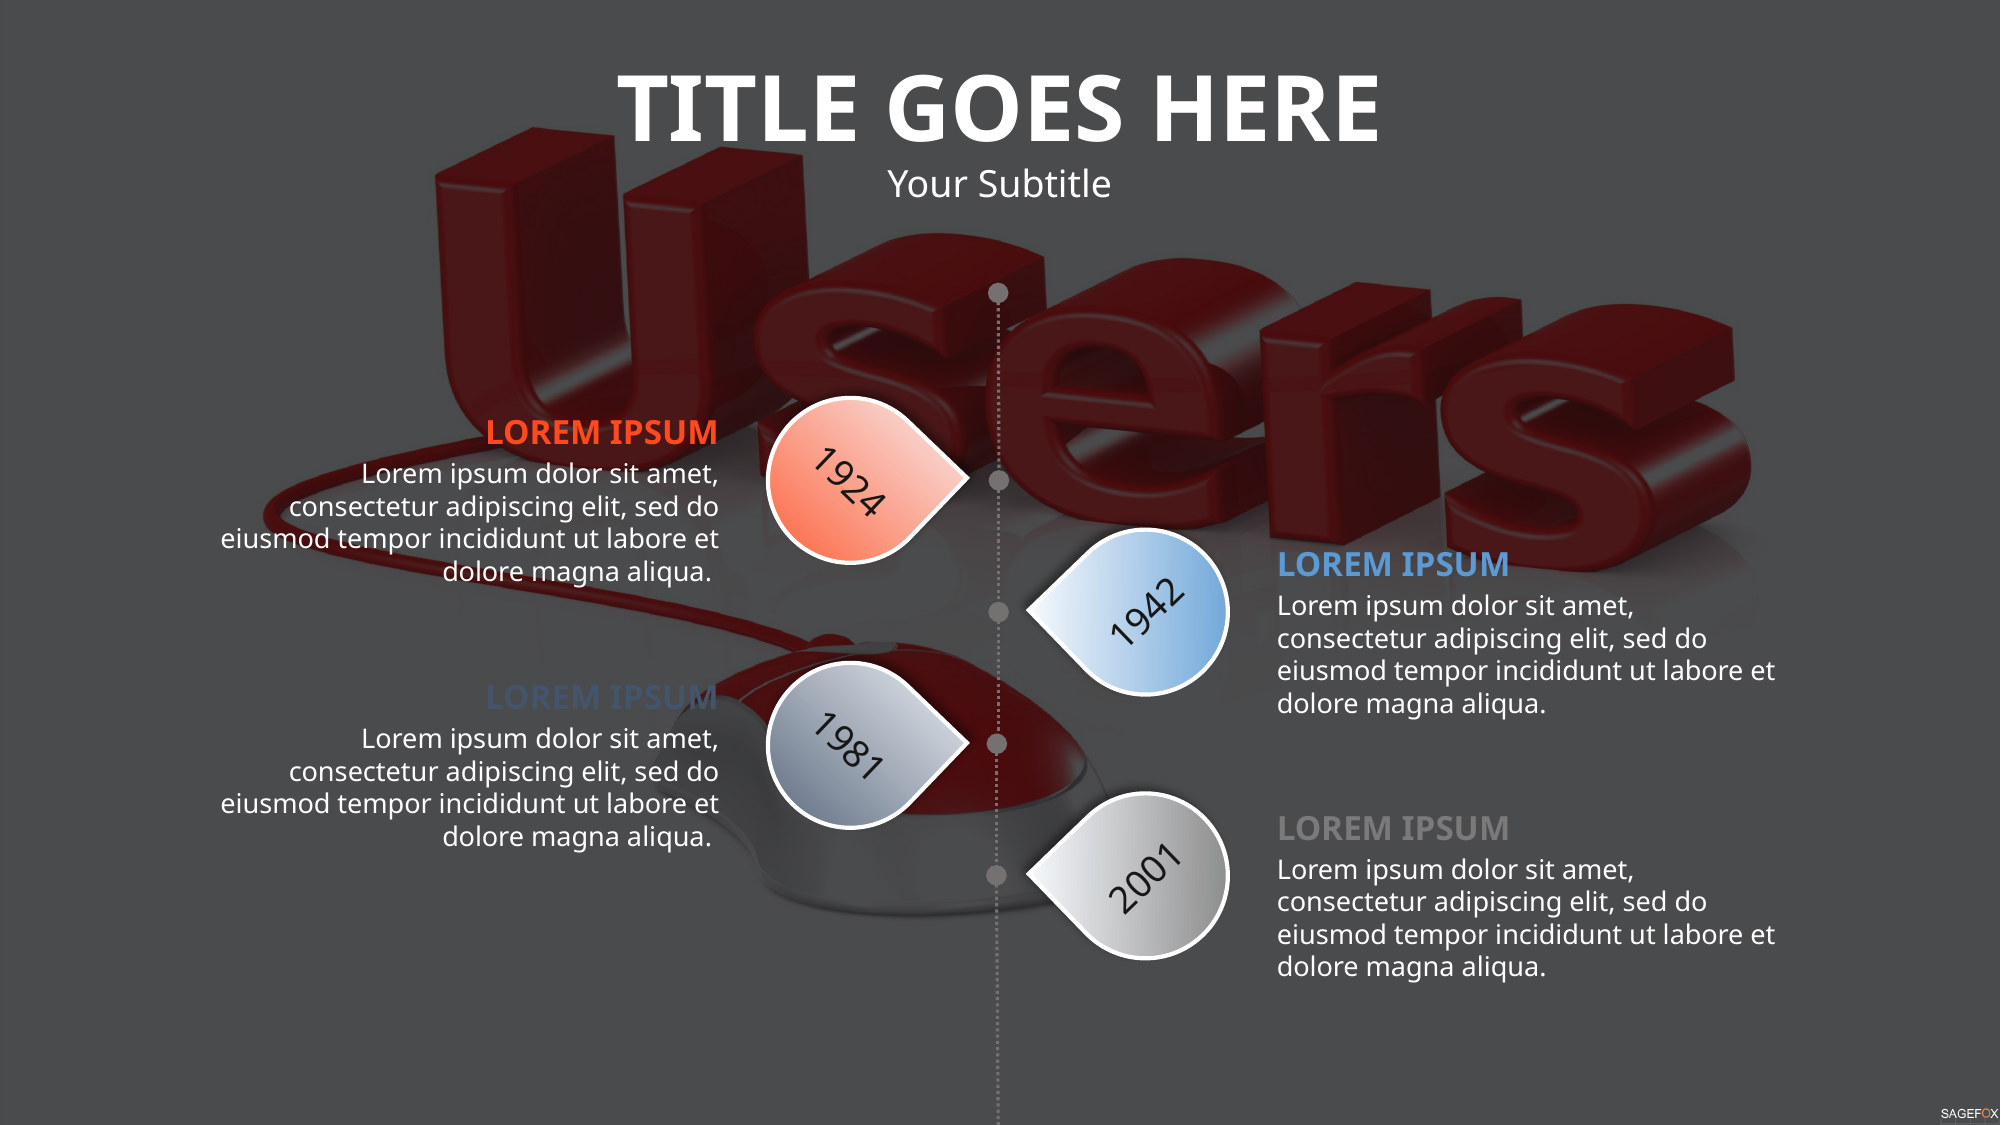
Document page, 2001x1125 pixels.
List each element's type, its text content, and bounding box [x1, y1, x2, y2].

text_box 1924 [766, 396, 969, 564]
text_box 1981 [766, 661, 969, 829]
text_box TITLE GOES HERE Your Subtitle [548, 42, 1452, 212]
text_box 1942 [1027, 528, 1229, 696]
picture [1940, 0, 2001, 1125]
text_box LOREM IPSUM Lorem ipsum dolor sit amet, consectetur adipiscing elit, sed do eiusmod tempor incididunt ut labore et dolore magna aliqua. [1262, 799, 1804, 990]
text_box LOREM IPSUM Lorem ipsum dolor sit amet, consectetur adipiscing elit, sed do eiusmod tempor incididunt ut labore et dolore magna aliqua. [1262, 535, 1804, 726]
text_box 2001 [1027, 792, 1229, 960]
text_box LOREM IPSUM Lorem ipsum dolor sit amet, consectetur adipiscing elit, sed do eiusmod tempor incididunt ut labore et dolore magna aliqua. [192, 404, 734, 595]
text_box LOREM IPSUM Lorem ipsum dolor sit amet, consectetur adipiscing elit, sed do eiusmod tempor incididunt ut labore et dolore magna aliqua. [192, 669, 734, 860]
